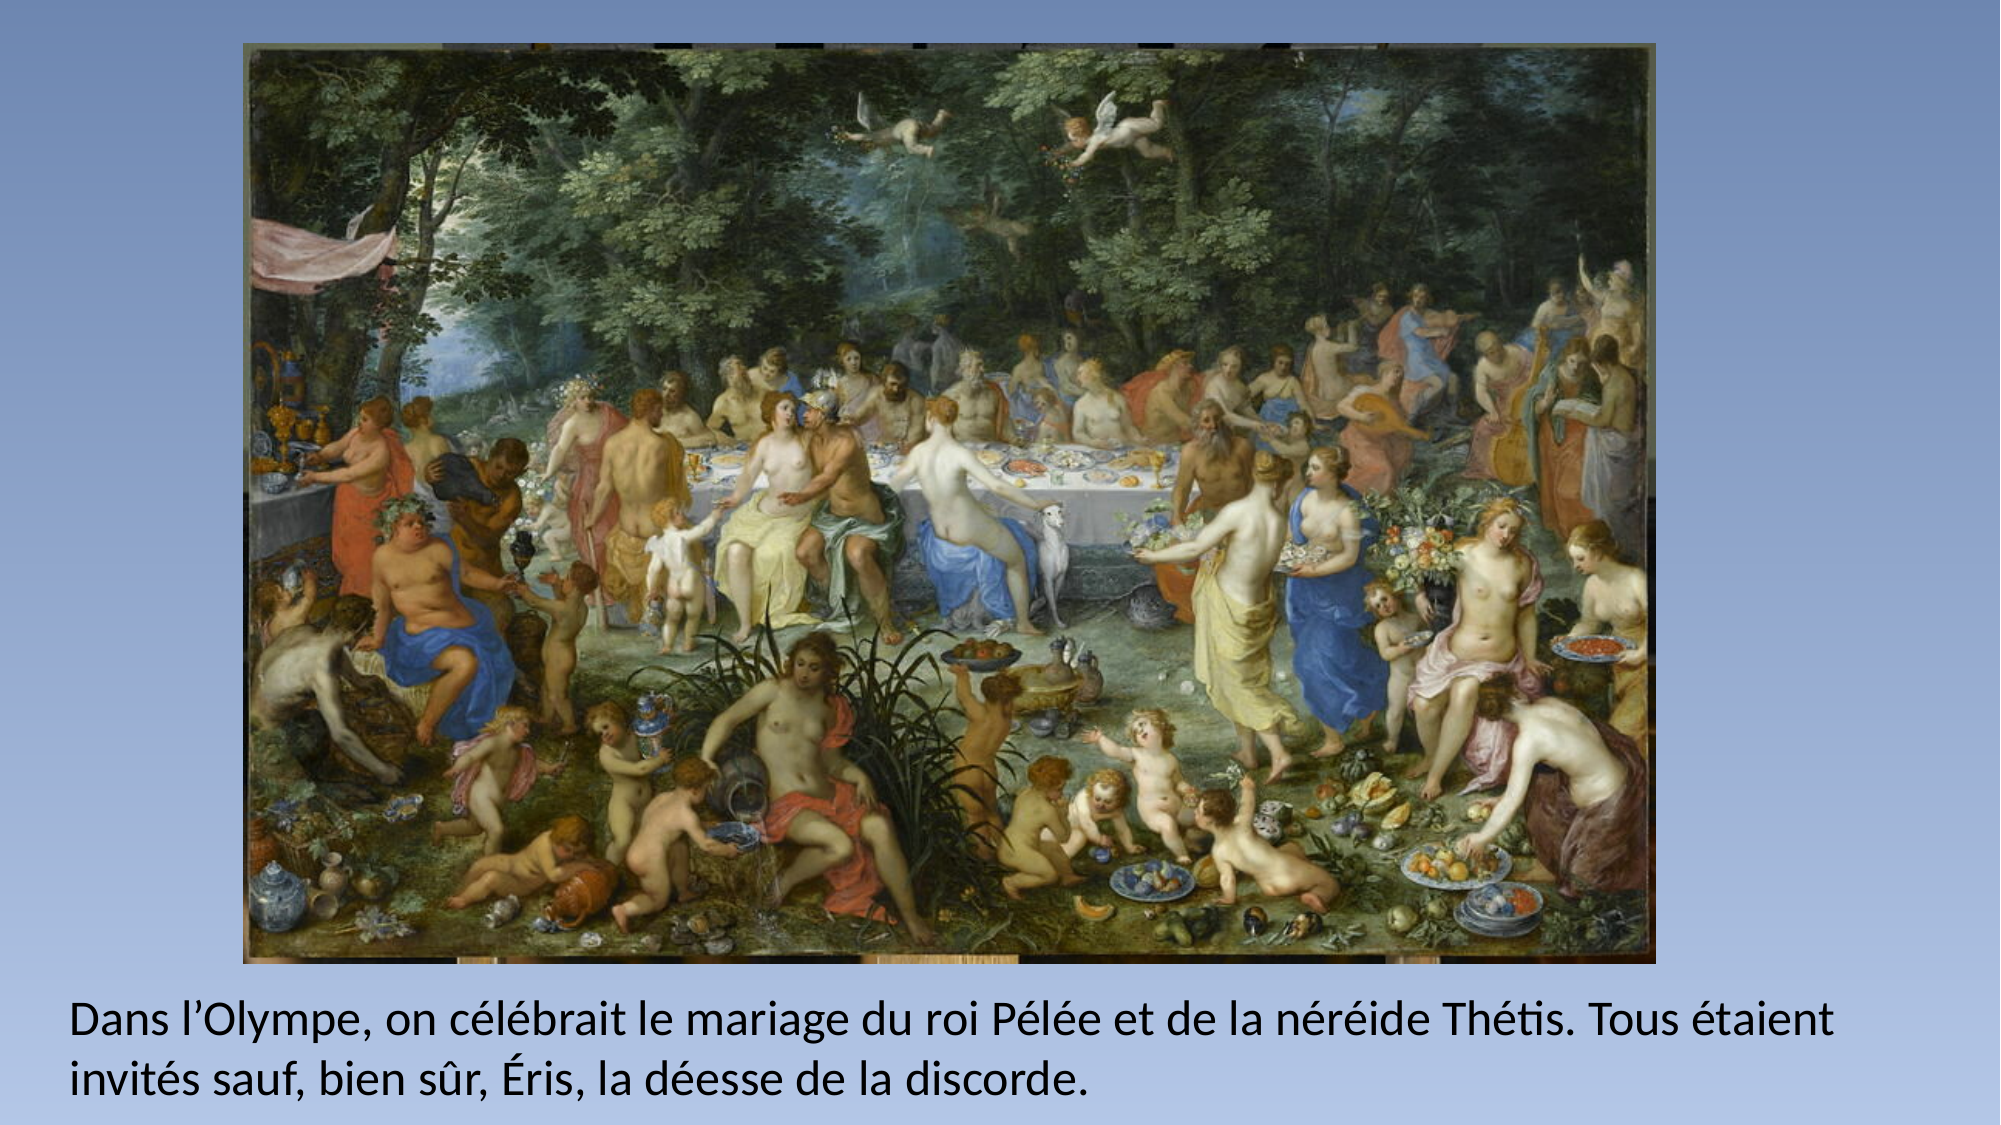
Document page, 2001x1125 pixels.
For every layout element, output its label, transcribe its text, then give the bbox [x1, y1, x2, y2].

title [0, 0, 2000, 1125]
text_box Dans l’Olympe, on célébrait le mariage du roi Pélée et de la néréide Thétis. Tous étaient invités sauf, bien sûr, Éris, la déesse de la discorde. [54, 977, 1950, 1113]
picture [243, 43, 1656, 964]
